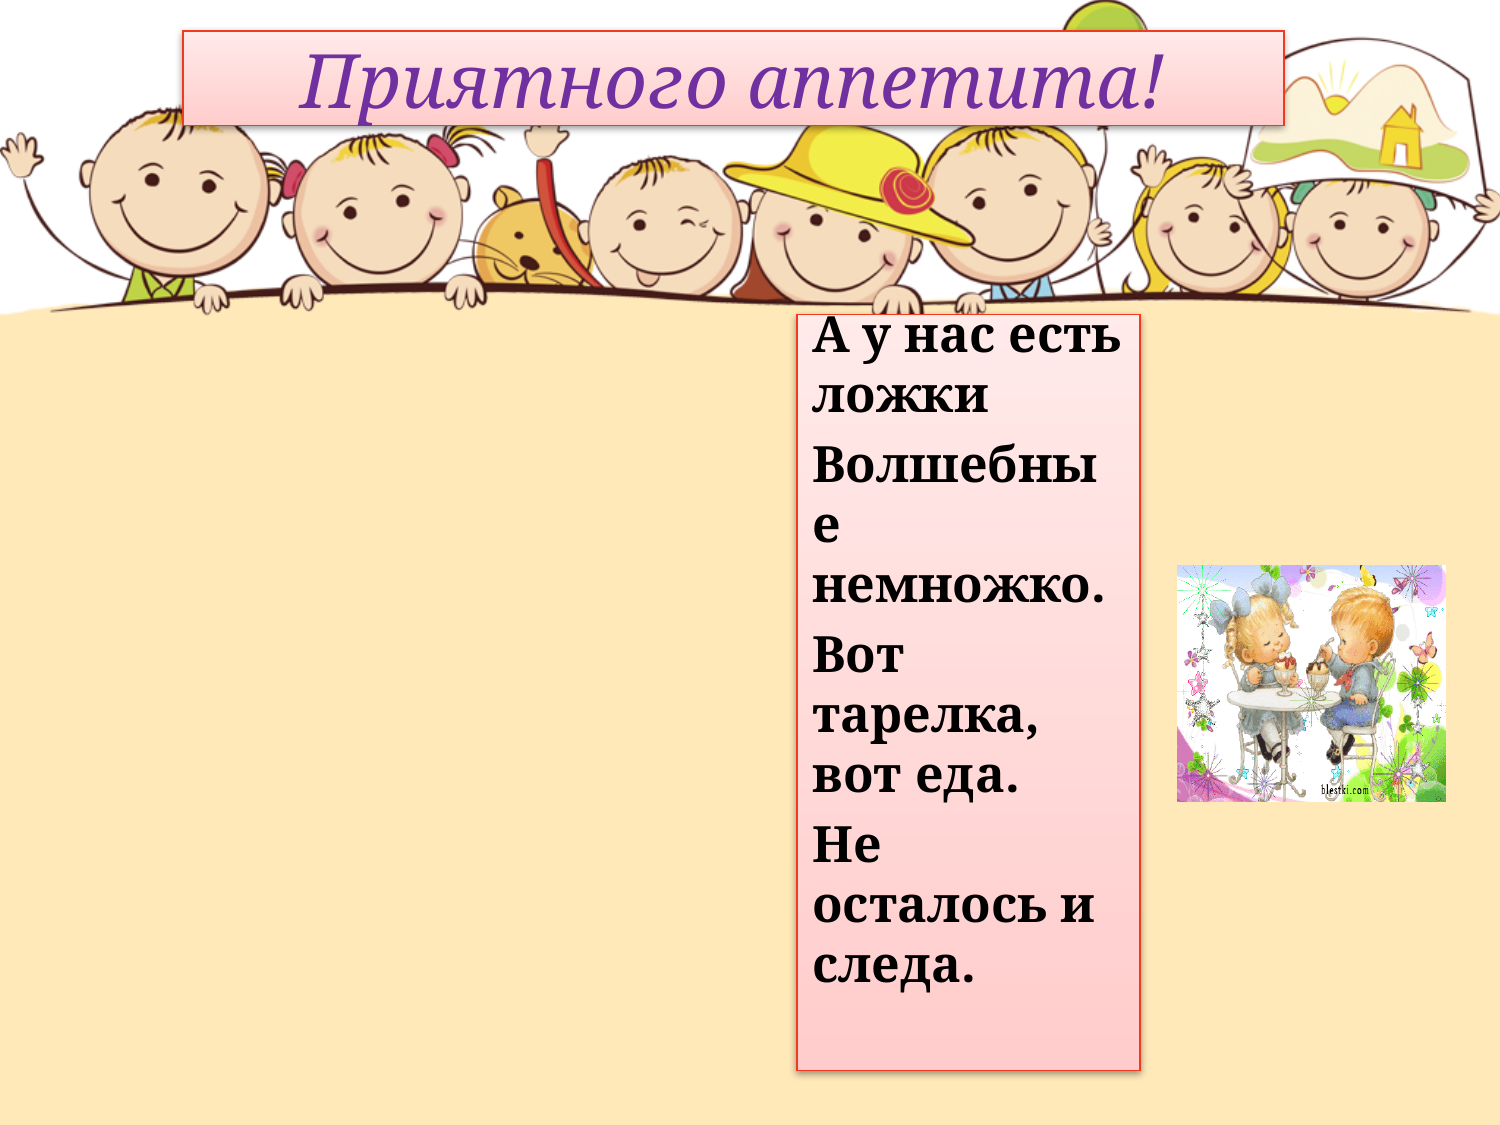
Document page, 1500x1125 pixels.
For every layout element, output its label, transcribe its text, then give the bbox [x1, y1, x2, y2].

list А у нас есть ложки Волшебные немножко. Вот тарелка, вот еда. Не осталось и следа. [796, 314, 1141, 1071]
text_box Приятного аппетита! [182, 30, 1285, 126]
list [1176, 565, 1446, 802]
picture [0, 0, 1500, 1125]
